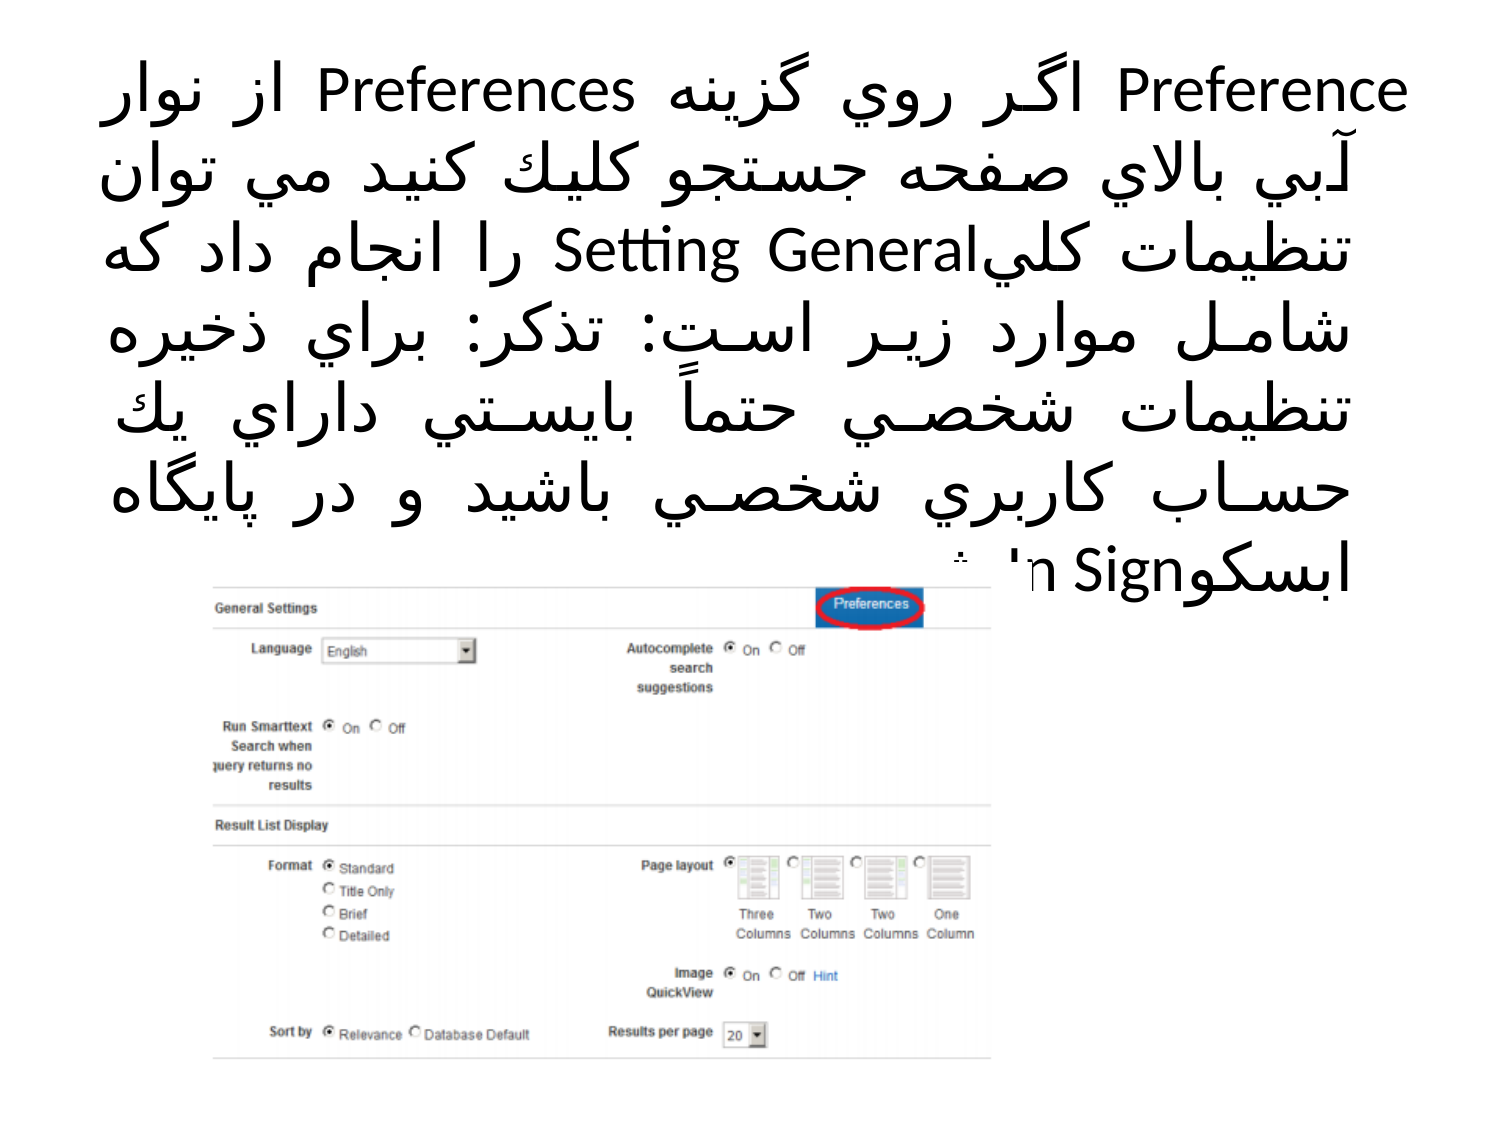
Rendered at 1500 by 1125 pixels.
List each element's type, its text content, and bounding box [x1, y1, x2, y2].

picture [174, 562, 1032, 1079]
list Preference اگر روي گزينه Preferences از نوار آبي بالاي صفحه جستجو كليك كنيد مي توان تنظيمات كليSetting General را انجام داد كه شامل موارد زير است: تذكر: براي ذخيره تنظيمات شخصي حتماً بايستي داراي يك حساب كاربري شخصي باشيد و در پايگاه ابسكوIn Sign شويد. [75, 37, 1425, 1005]
